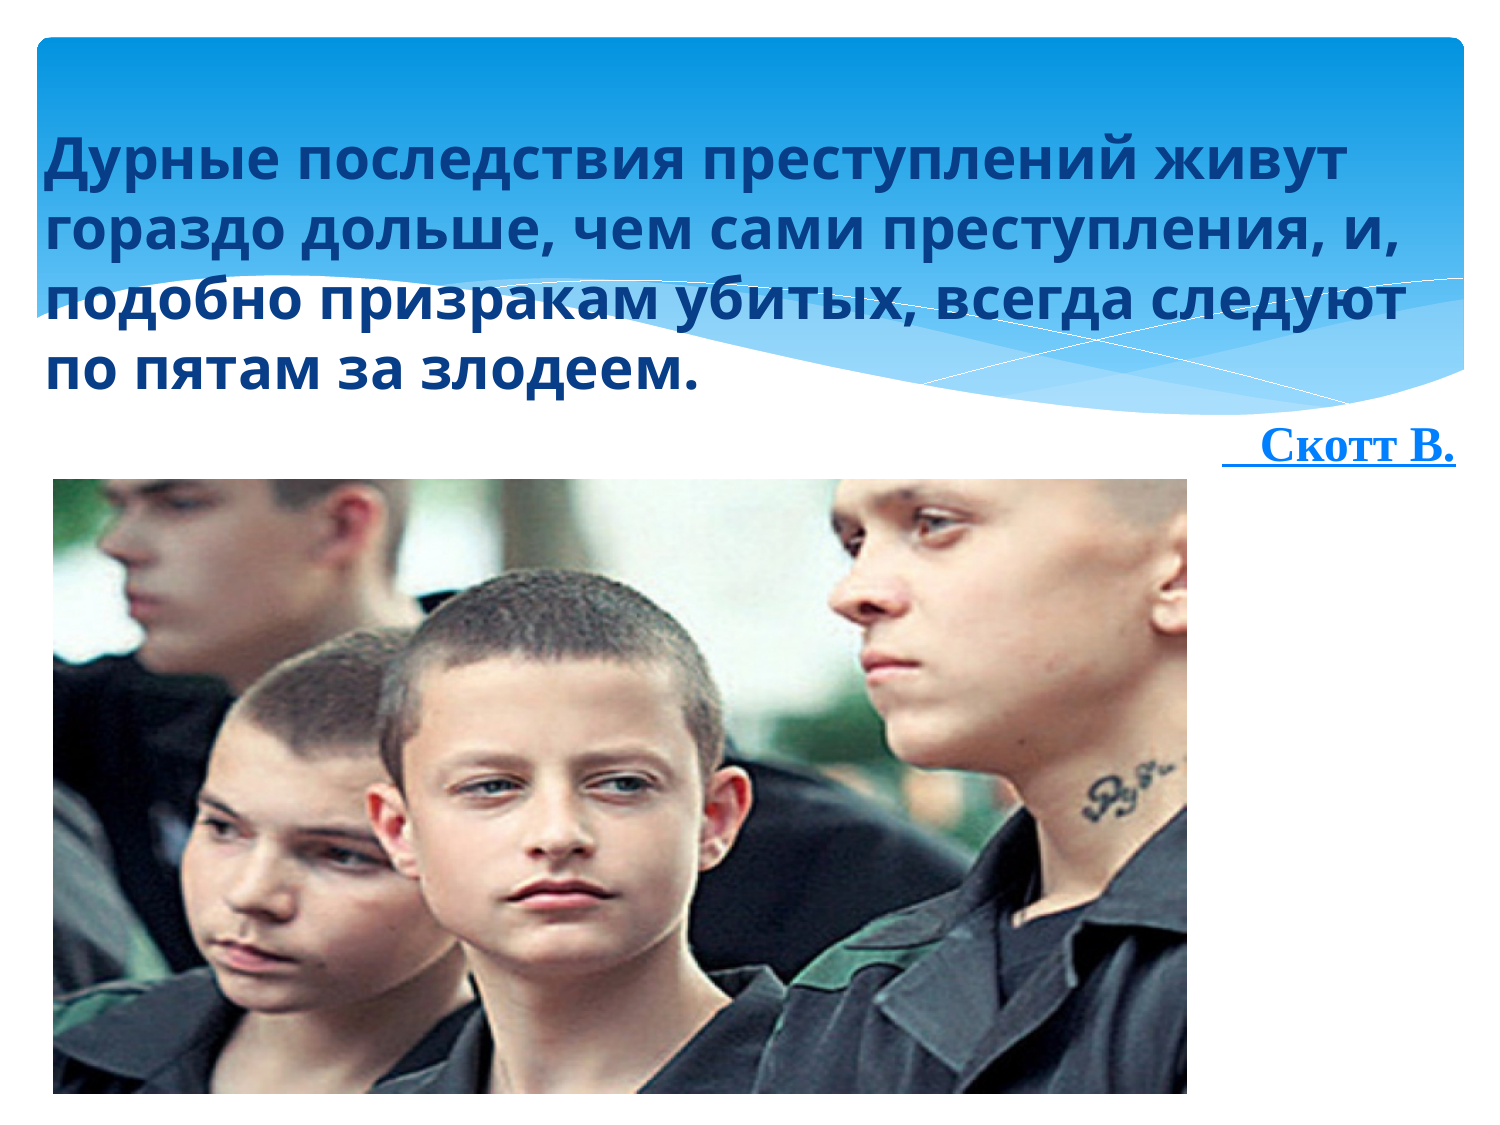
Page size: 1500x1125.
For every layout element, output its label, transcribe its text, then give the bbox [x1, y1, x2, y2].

picture [52, 479, 1188, 1095]
list Дурные последствия преступлений живут гораздо дольше, чем сами преступления, и, подобно призракам убитых, всегда следуют по пятам за злодеем. Скотт В. [29, 113, 1471, 1005]
